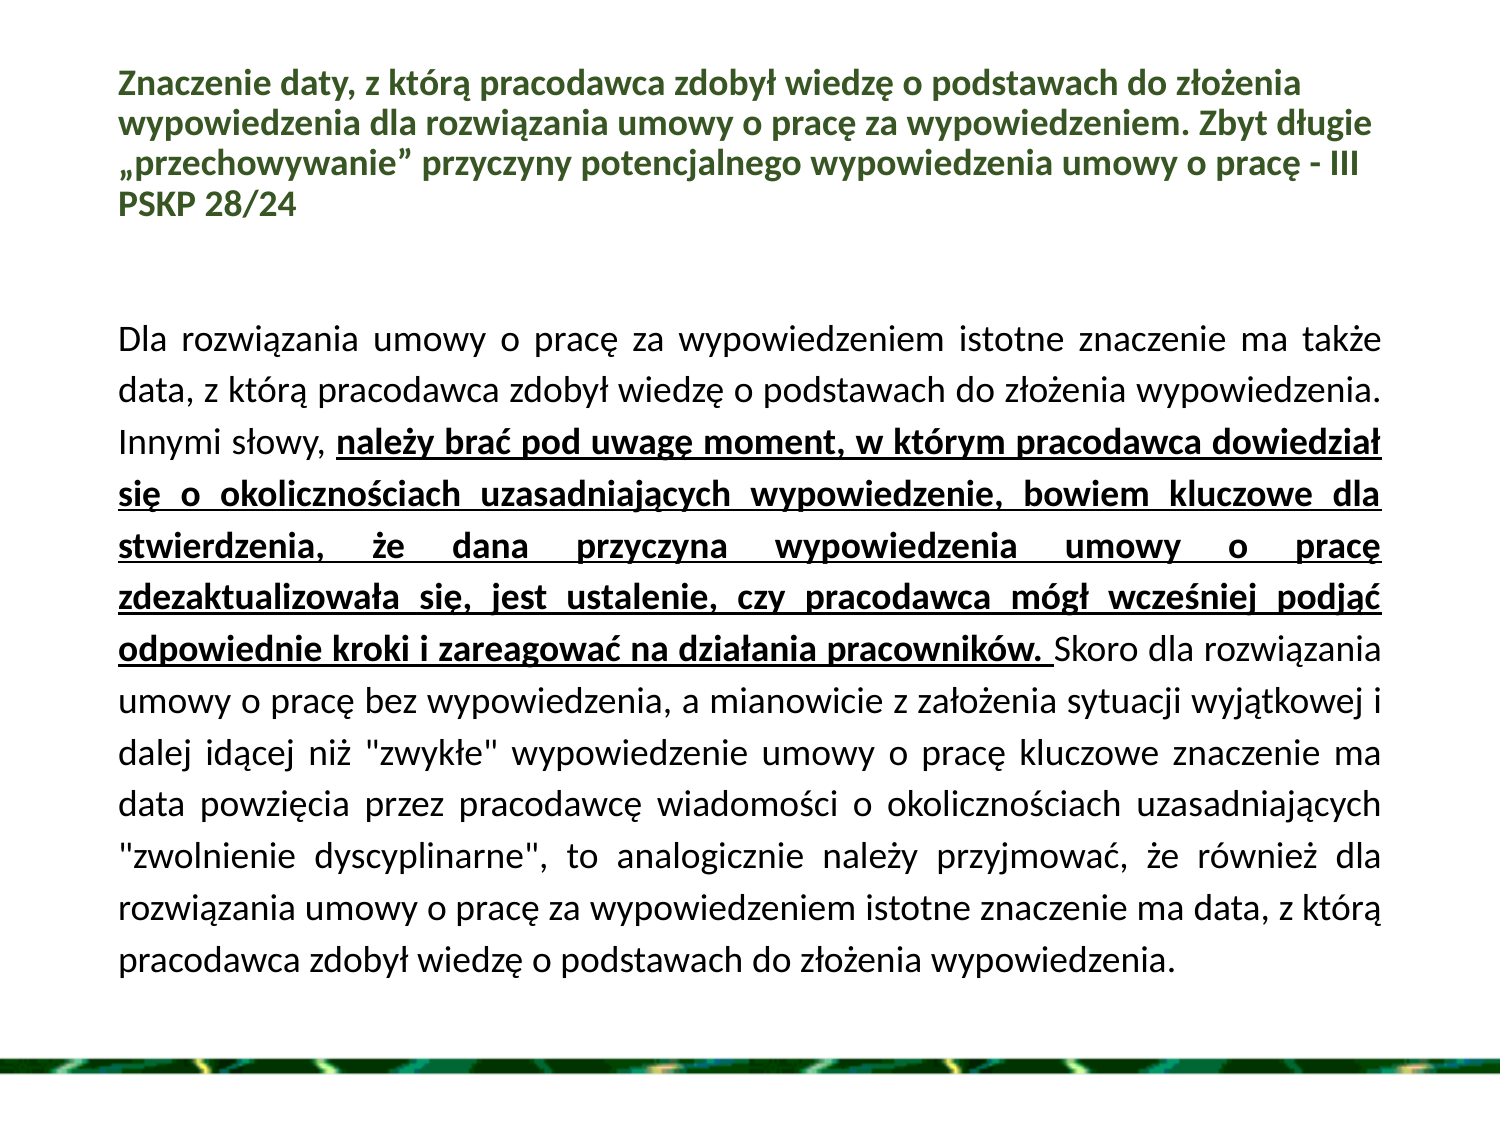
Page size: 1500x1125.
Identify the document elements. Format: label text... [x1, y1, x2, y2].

picture [0, 1054, 1500, 1080]
title Znaczenie daty, z którą pracodawca zdobył wiedzę o podstawach do złożenia wypowiedzenia dla rozwiązania umowy o pracę za wypowiedzeniem. Zbyt długie „przechowywanie” przyczyny potencjalnego wypowiedzenia umowy o pracę - III PSKP 28/24 [103, 59, 1397, 278]
list Dla rozwiązania umowy o pracę za wypowiedzeniem istotne znaczenie ma także data, z którą pracodawca zdobył wiedzę o podstawach do złożenia wypowiedzenia. Innymi słowy, należy brać pod uwagę moment, w którym pracodawca dowiedział się o okolicznościach uzasadniających wypowiedzenie, bowiem kluczowe dla stwierdzenia, że dana przyczyna wypowiedzenia umowy o pracę zdezaktualizowała się, jest ustalenie, czy pracodawca mógł wcześniej podjąć odpowiednie kroki i zareagować na działania pracowników. Skoro dla rozwiązania umowy o pracę bez wypowiedzenia, a mianowicie z założenia sytuacji wyjątkowej i dalej idącej niż "zwykłe" wypowiedzenie umowy o pracę kluczowe znaczenie ma data powzięcia przez pracodawcę wiadomości o okolicznościach uzasadniających "zwolnienie dyscyplinarne", to analogicznie należy przyjmować, że również dla rozwiązania umowy o pracę za wypowiedzeniem istotne znaczenie ma data, z którą pracodawca zdobył wiedzę o podstawach do złożenia wypowiedzenia. [103, 299, 1397, 1014]
